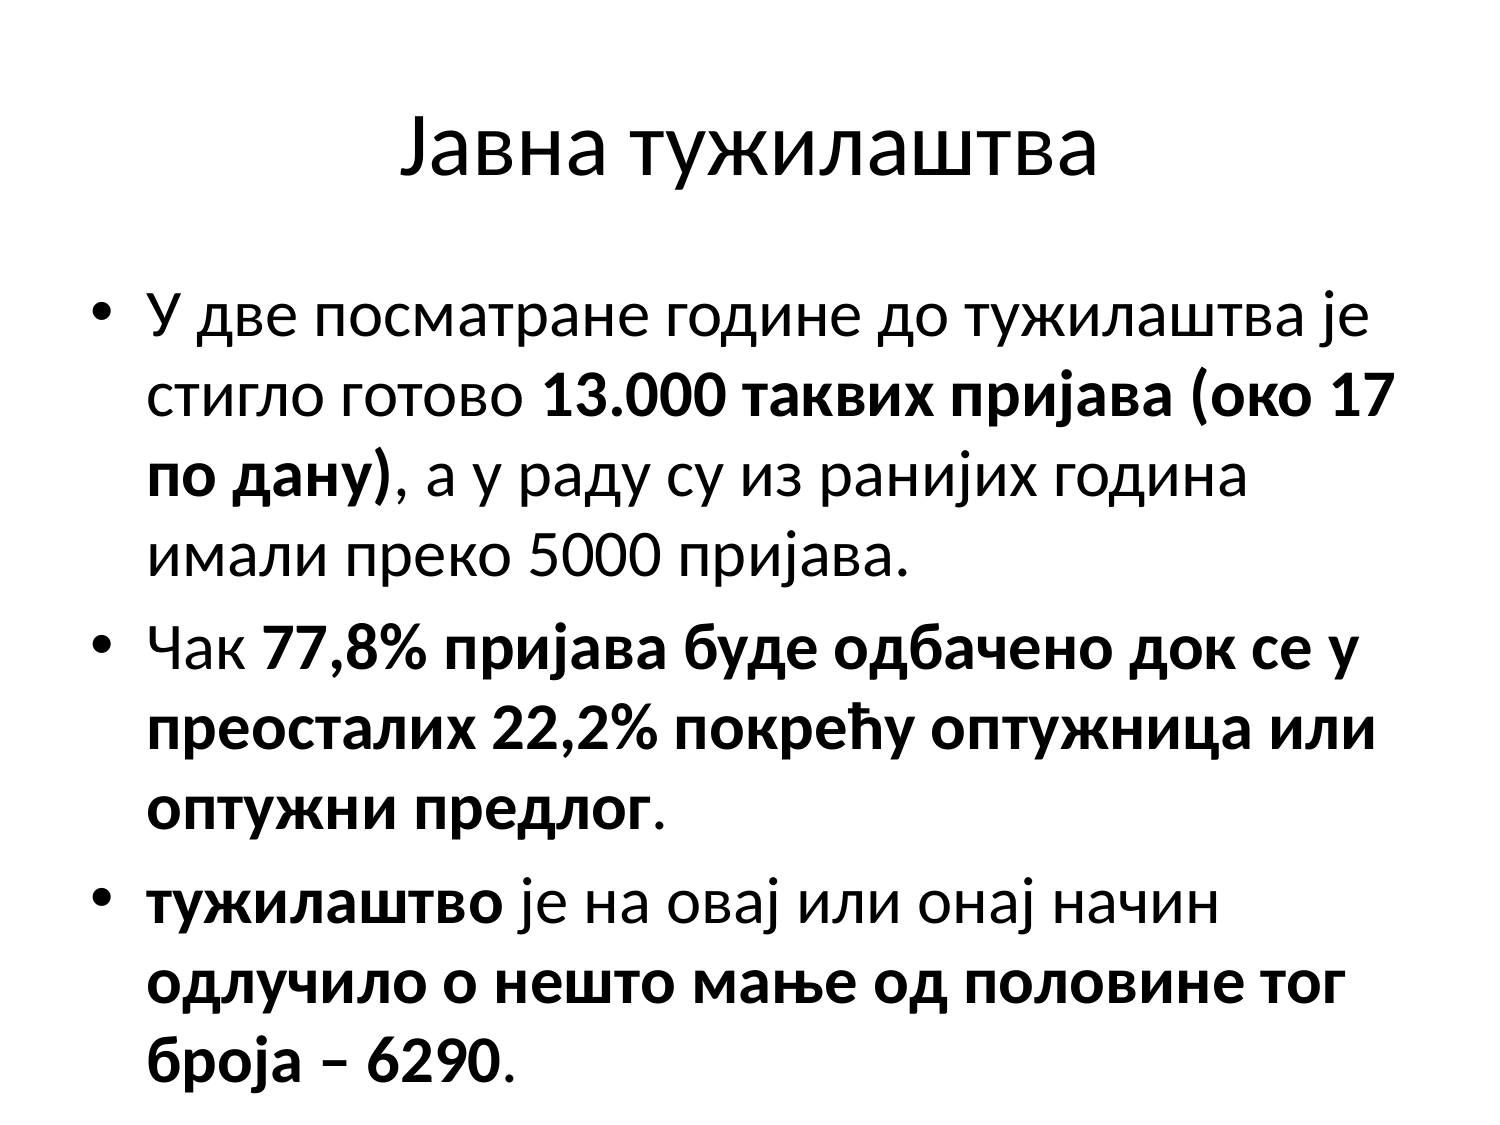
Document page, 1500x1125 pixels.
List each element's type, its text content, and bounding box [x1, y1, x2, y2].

title Јавна тужилаштва [74, 44, 1426, 233]
list У две посматране године до тужилаштва је стигло готово 13.000 таквих пријава (око 17 по дану), а у раду су из ранијих година имали преко 5000 пријава. Чак 77,8% пријава буде одбачено док се у преосталих 22,2% покрећу оптужница или оптужни предлог. тужилаштво је на овај или онај начин одлучило о нешто мање од половине тог броја – 6290. [74, 262, 1426, 1006]
